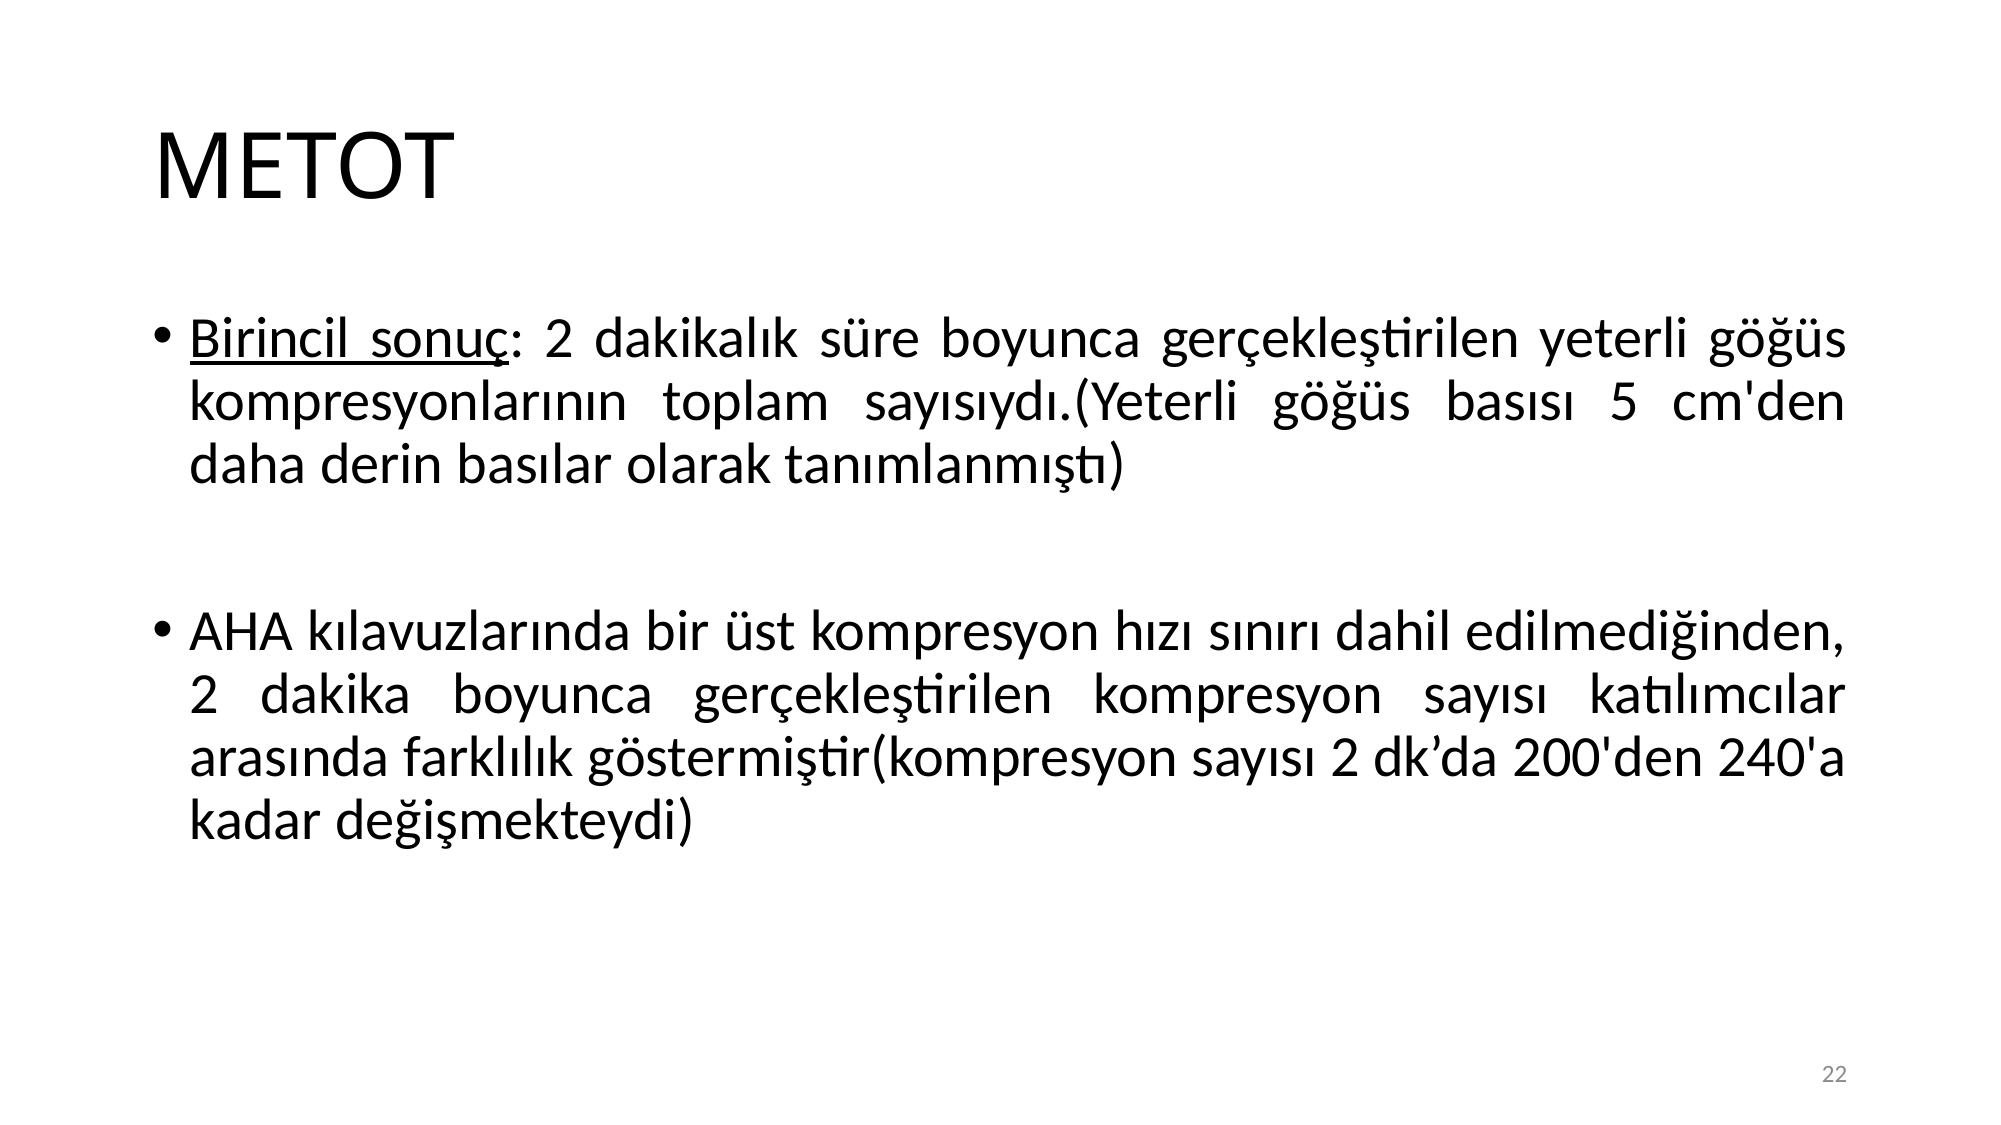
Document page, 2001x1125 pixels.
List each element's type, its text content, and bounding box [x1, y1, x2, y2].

list Birincil sonuç: 2 dakikalık süre boyunca gerçekleştirilen yeterli göğüs kompresyonlarının toplam sayısıydı.(Yeterli göğüs basısı 5 cm'den daha derin basılar olarak tanımlanmıştı) AHA kılavuzlarında bir üst kompresyon hızı sınırı dahil edilmediğinden, 2 dakika boyunca gerçekleştirilen kompresyon sayısı katılımcılar arasında farklılık göstermiştir(kompresyon sayısı 2 dk’da 200'den 240'a kadar değişmekteydi) [137, 299, 1863, 1014]
slide_number 22 [1412, 1042, 1863, 1103]
title METOT [137, 59, 1863, 278]
